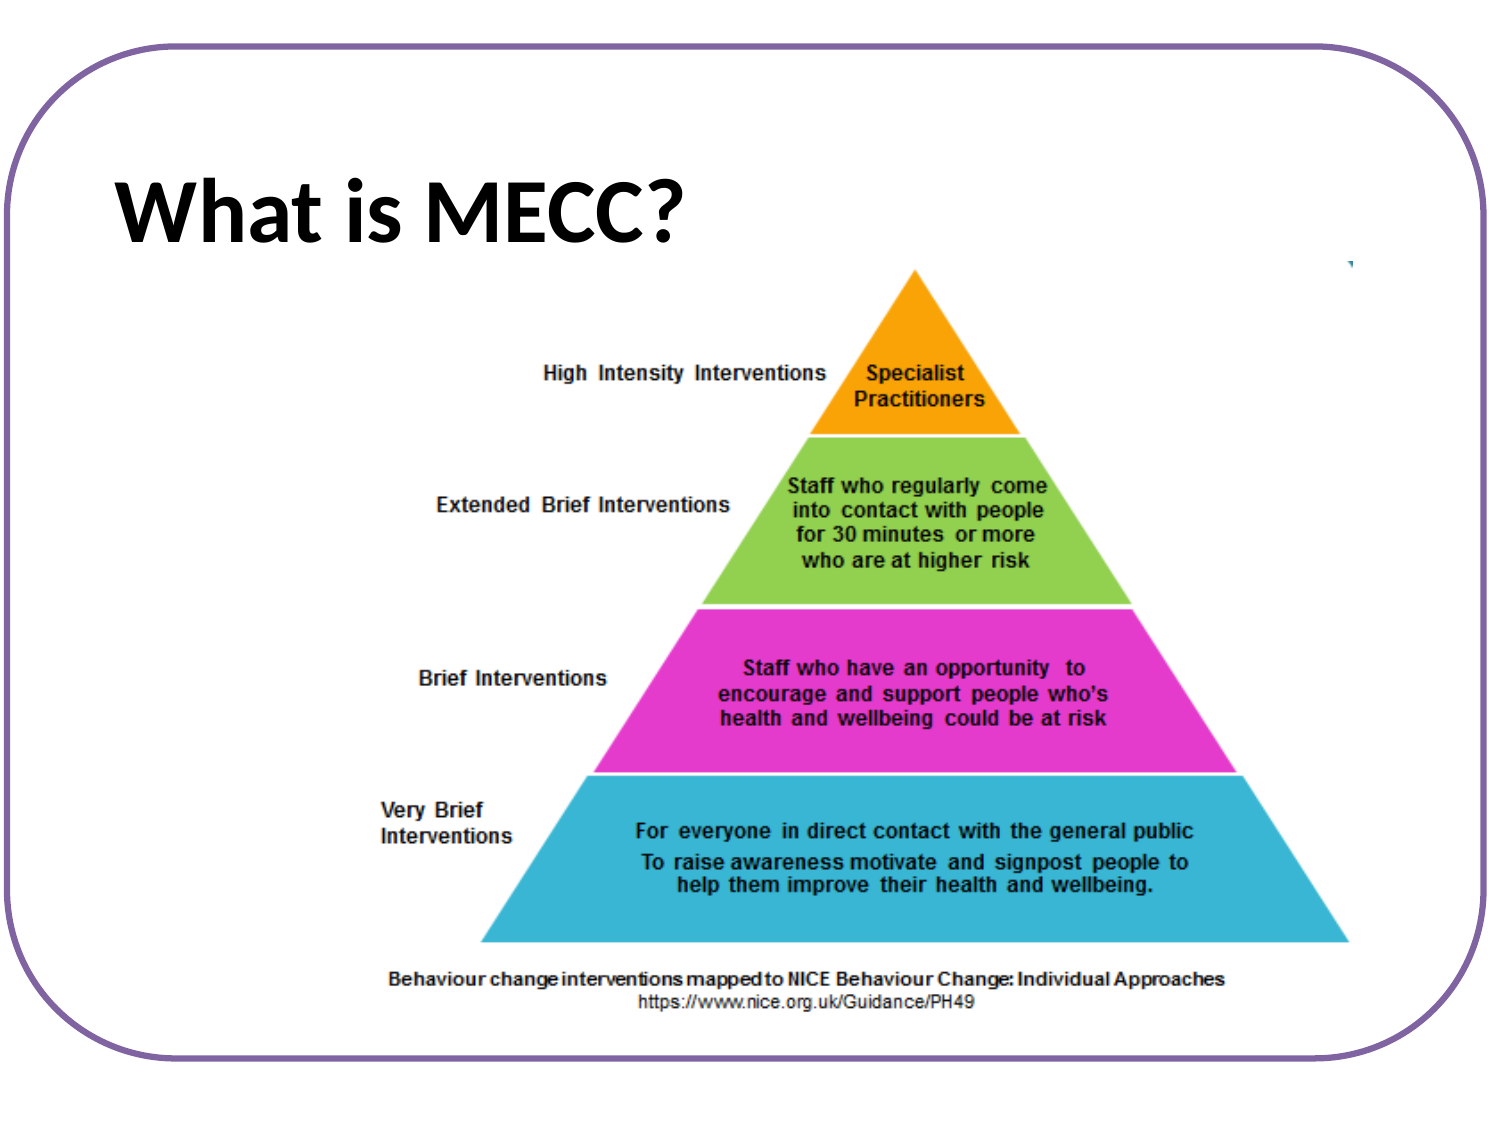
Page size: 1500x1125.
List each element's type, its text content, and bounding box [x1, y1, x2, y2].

text_box [5, 44, 1486, 1061]
picture [310, 261, 1353, 1020]
text_box What is MECC? [100, 143, 1436, 269]
